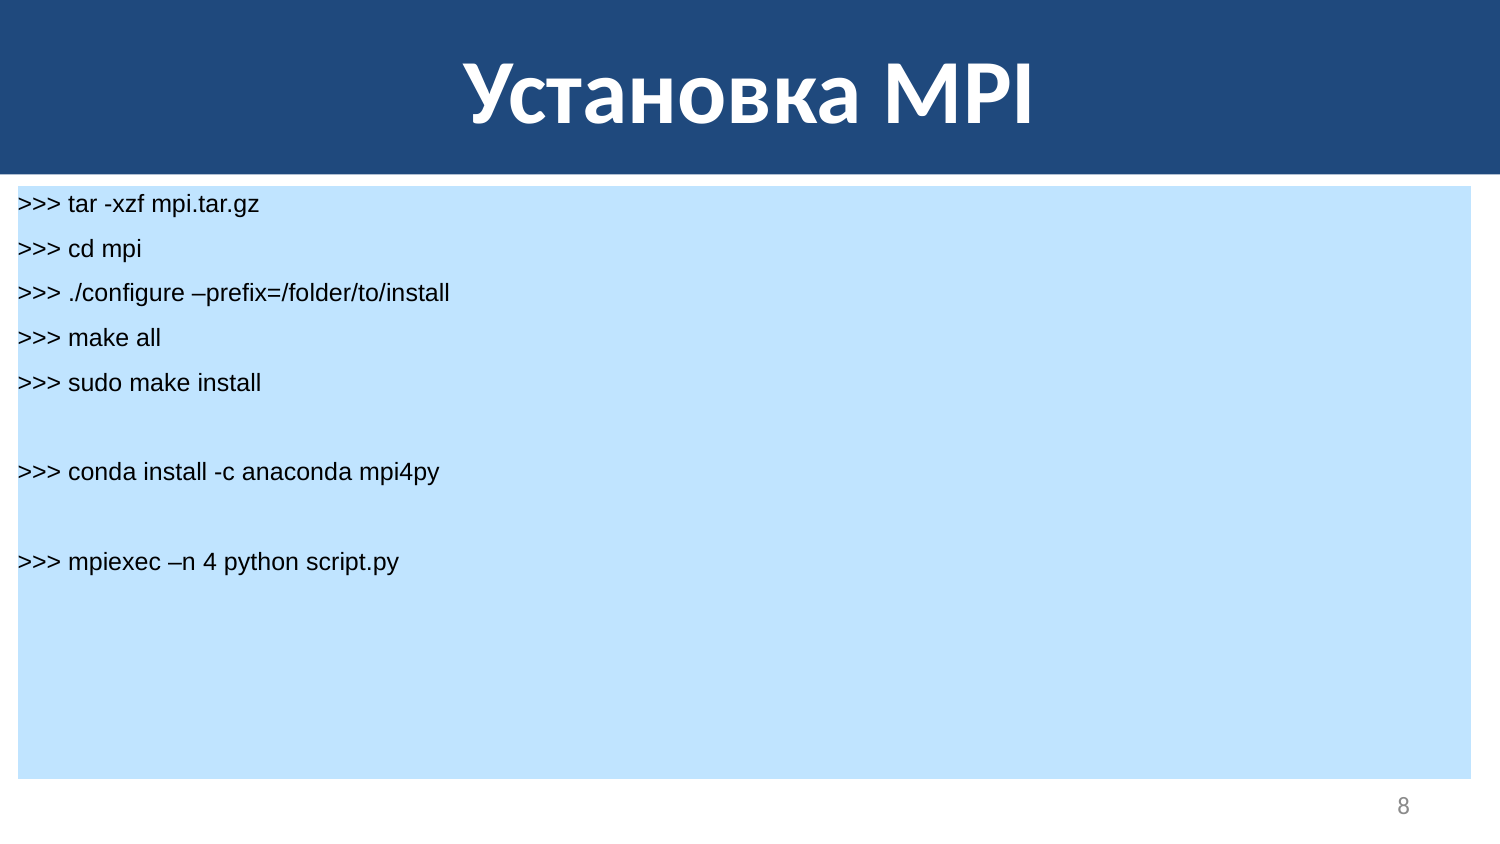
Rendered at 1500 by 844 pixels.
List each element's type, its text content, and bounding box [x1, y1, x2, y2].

text_box 8 [1074, 782, 1425, 827]
table_header >>> tar -xzf mpi.tar.gz >>> cd mpi >>> ./configure –prefix=/folder/to/install >>> make all >>> sudo make install >>> conda install -c anaconda mpi4py >>> mpiexec –n 4 python script.py [18, 186, 1471, 779]
title Установка MPI [0, 0, 1500, 175]
